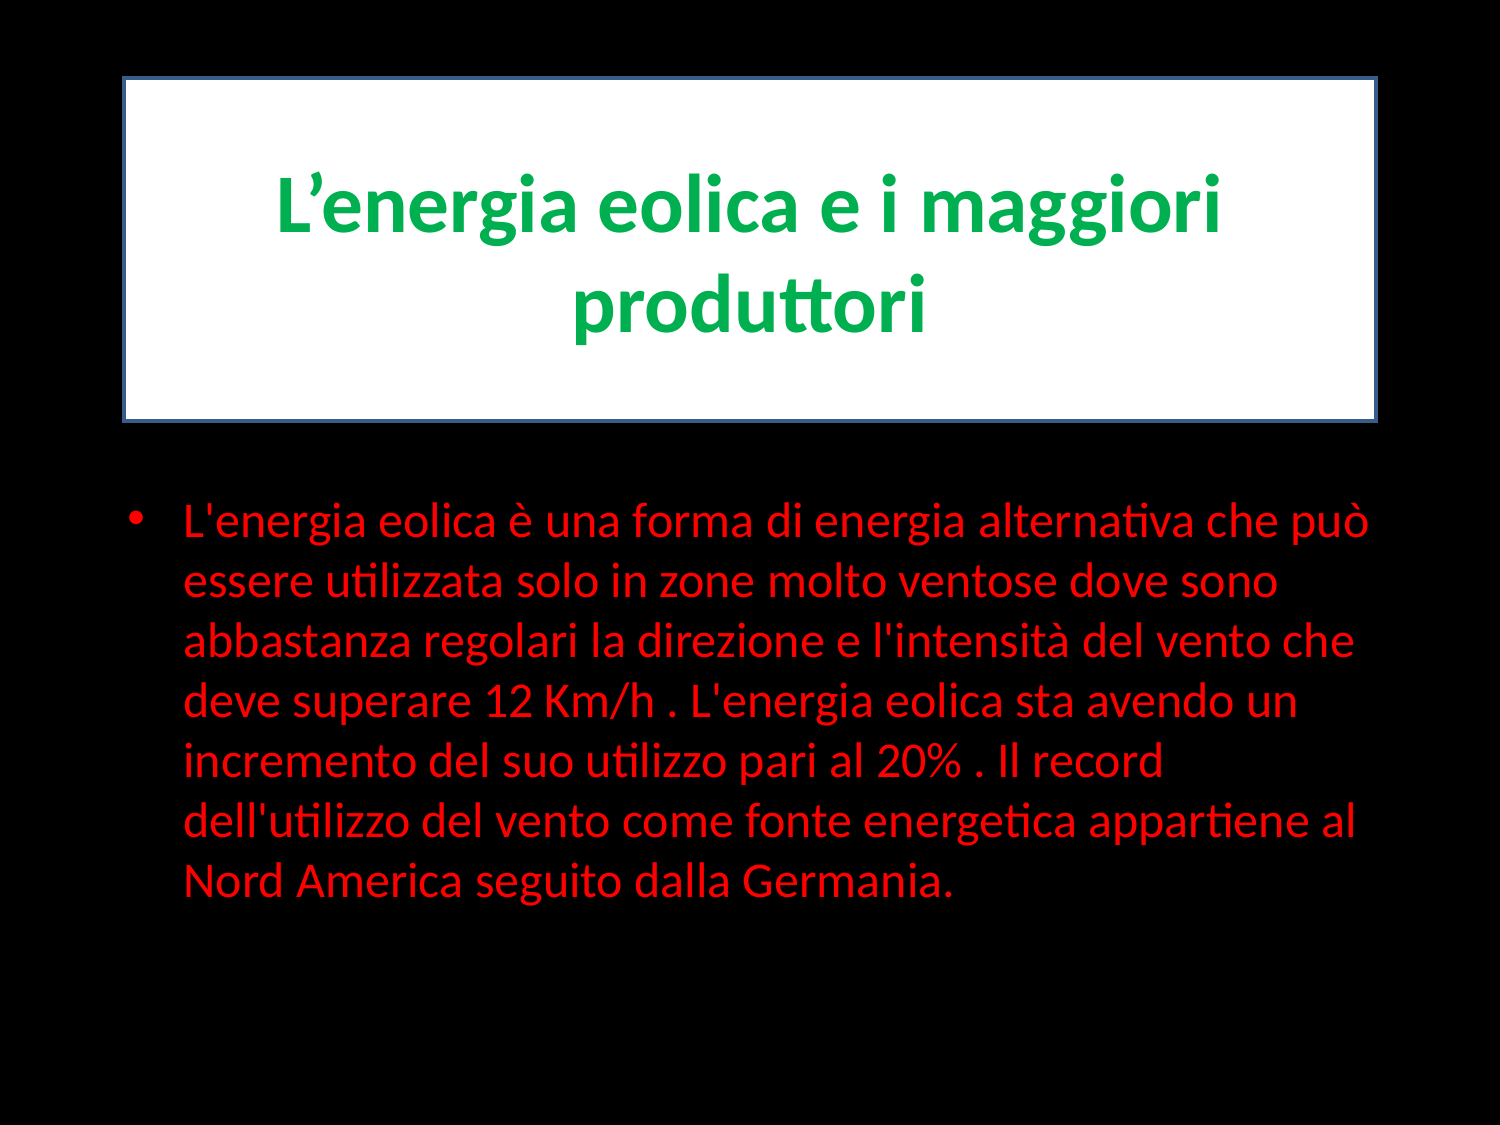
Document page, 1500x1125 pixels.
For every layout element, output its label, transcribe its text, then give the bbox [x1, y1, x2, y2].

text_box L’energia eolica e i maggiori produttori [123, 78, 1376, 421]
list L'energia eolica è una forma di energia alternativa che può essere utilizzata solo in zone molto ventose dove sono abbastanza regolari la direzione e l'intensità del vento che deve superare 12 Km/h . L'energia eolica sta avendo un incremento del suo utilizzo pari al 20% . Il record dell'utilizzo del vento come fonte energetica appartiene al Nord America seguito dalla Germania. [111, 479, 1402, 988]
